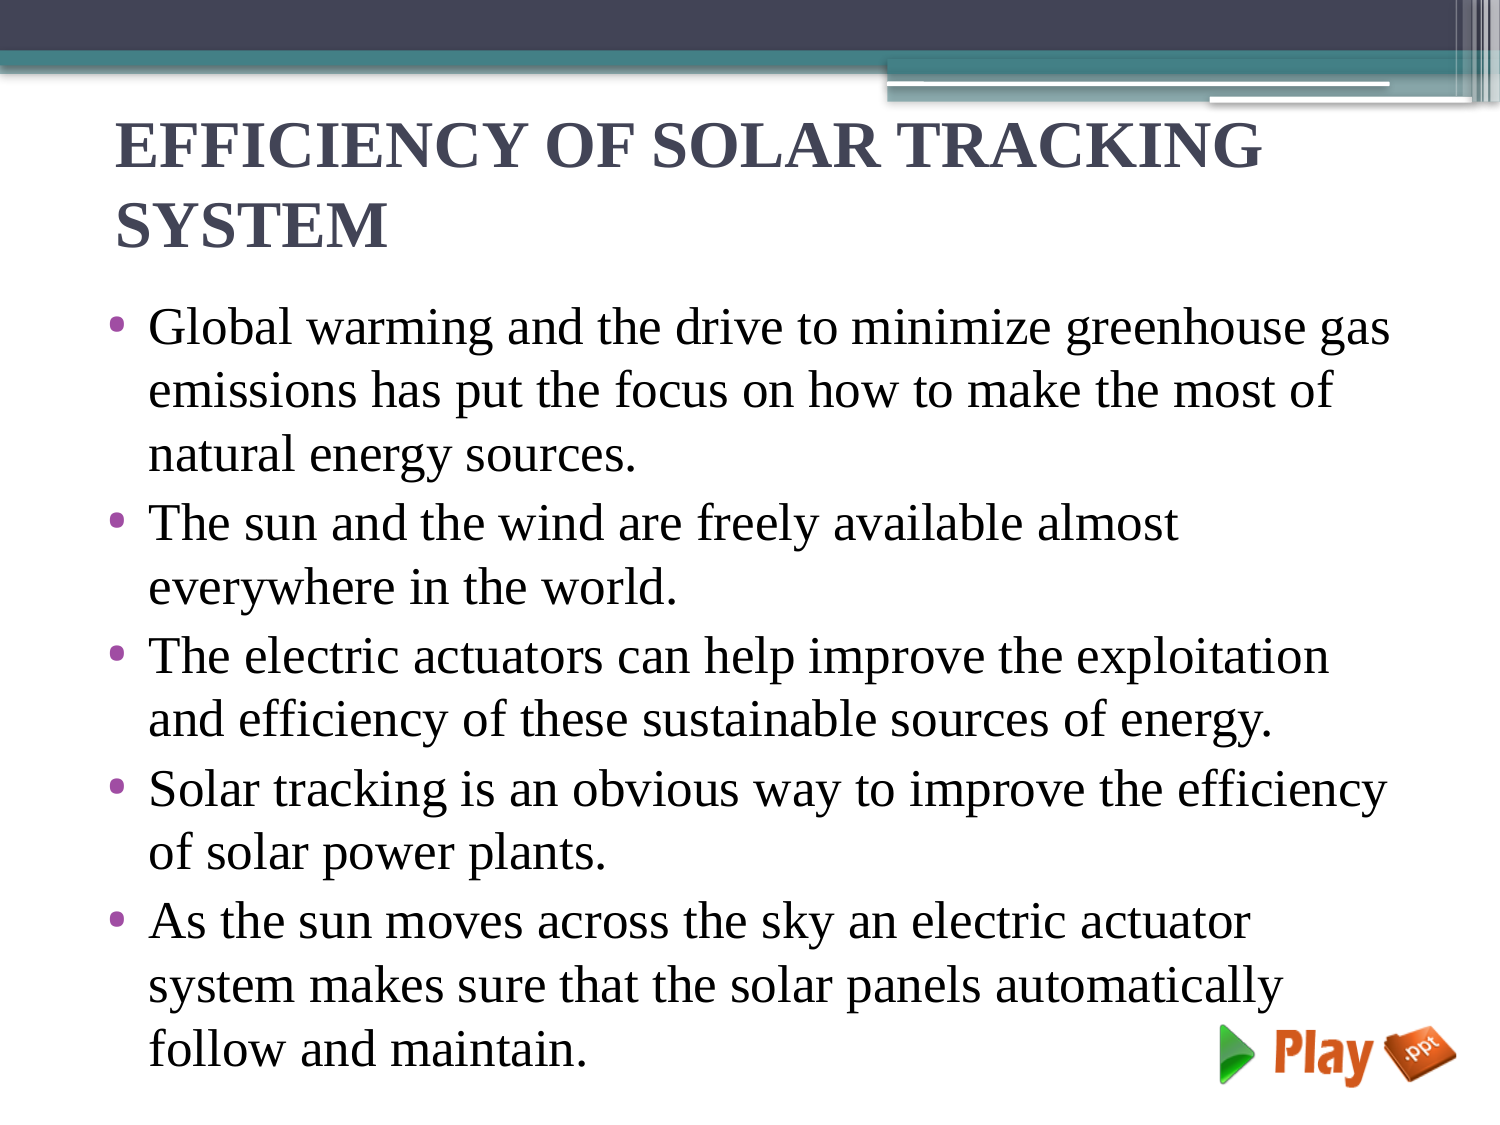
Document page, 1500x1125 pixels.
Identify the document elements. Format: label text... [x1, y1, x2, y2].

list Global warming and the drive to minimize greenhouse gas emissions has put the focus on how to make the most of natural energy sources. The sun and the wind are freely available almost everywhere in the world. The electric actuators can help improve the exploitation and efficiency of these sustainable sources of energy. Solar tracking is an obvious way to improve the efficiency of solar power plants. As the sun moves across the sky an electric actuator system makes sure that the solar panels automatically follow and maintain. [75, 283, 1425, 1088]
picture [1199, 1012, 1476, 1096]
title EFFICIENCY Of Solar TRACKING SYSTEM [99, 87, 1450, 275]
